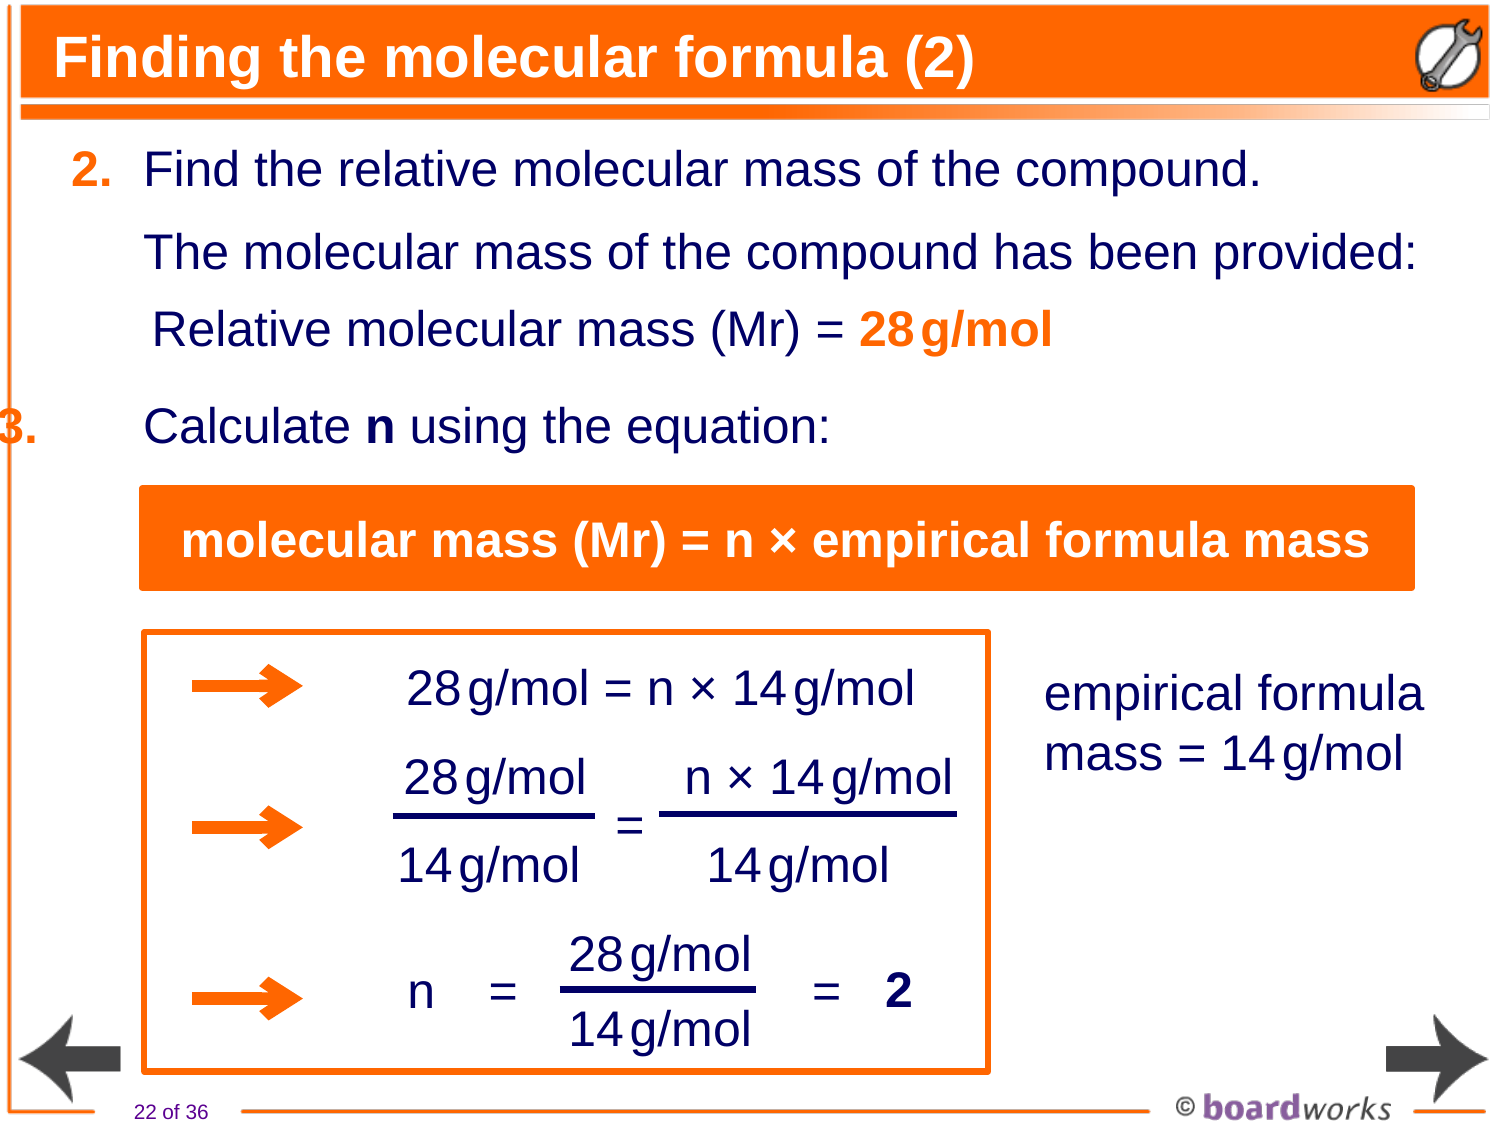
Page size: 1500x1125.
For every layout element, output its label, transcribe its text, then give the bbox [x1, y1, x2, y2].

text_box empirical formula mass = 14 g/mol [1029, 652, 1474, 788]
text_box = [473, 951, 533, 1027]
text_box = [600, 785, 660, 861]
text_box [142, 487, 1412, 589]
text_box 3. [0, 386, 128, 461]
text_box 28 g/mol n × 14 g/mol [388, 736, 983, 812]
text_box Find the relative molecular mass of the compound. [128, 128, 1425, 204]
text_box = [797, 951, 857, 1027]
text_box n [392, 951, 453, 1027]
text_box 28 g/mol [553, 913, 781, 989]
text_box [144, 632, 989, 1072]
text_box 2. [56, 128, 128, 204]
text_box 2 [870, 950, 928, 1026]
text_box 14 g/mol [382, 825, 610, 900]
title Finding the molecular formula (2) [38, 8, 1308, 100]
picture [0, 0, 1500, 1125]
text_box The molecular mass of the compound has been provided: [128, 212, 1493, 288]
text_box Calculate n using the equation: [128, 386, 1228, 461]
text_box Relative molecular mass (Mr) = 28 g/mol [136, 289, 1069, 365]
text_box 14 g/mol [553, 989, 781, 1065]
text_box 28 g/mol = n × 14 g/mol [391, 648, 945, 723]
text_box 14 g/mol [691, 825, 919, 900]
